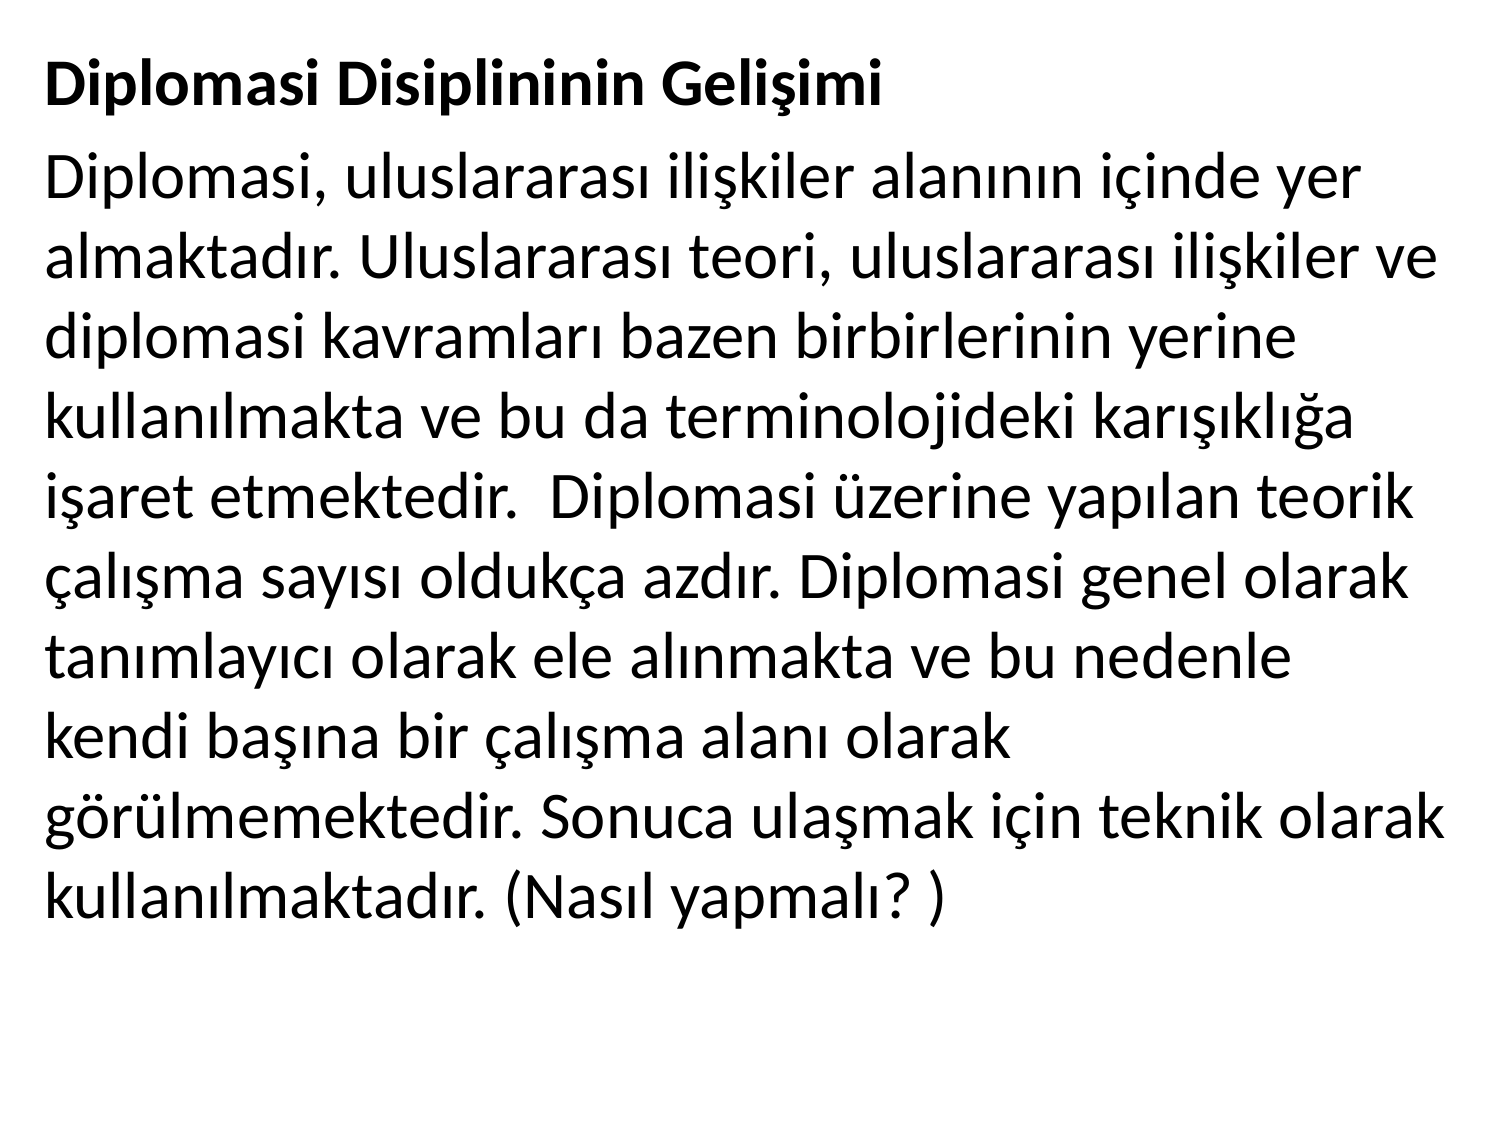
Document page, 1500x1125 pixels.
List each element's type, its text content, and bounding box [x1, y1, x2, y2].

list Diplomasi Disiplininin Gelişimi Diplomasi, uluslararası ilişkiler alanının içinde yer almaktadır. Uluslararası teori, uluslararası ilişkiler ve diplomasi kavramları bazen birbirlerinin yerine kullanılmakta ve bu da terminolojideki karışıklığa işaret etmektedir. Diplomasi üzerine yapılan teorik çalışma sayısı oldukça azdır. Diplomasi genel olarak tanımlayıcı olarak ele alınmakta ve bu nedenle kendi başına bir çalışma alanı olarak görülmemektedir. Sonuca ulaşmak için teknik olarak kullanılmaktadır. (Nasıl yapmalı? ) [29, 30, 1471, 1094]
